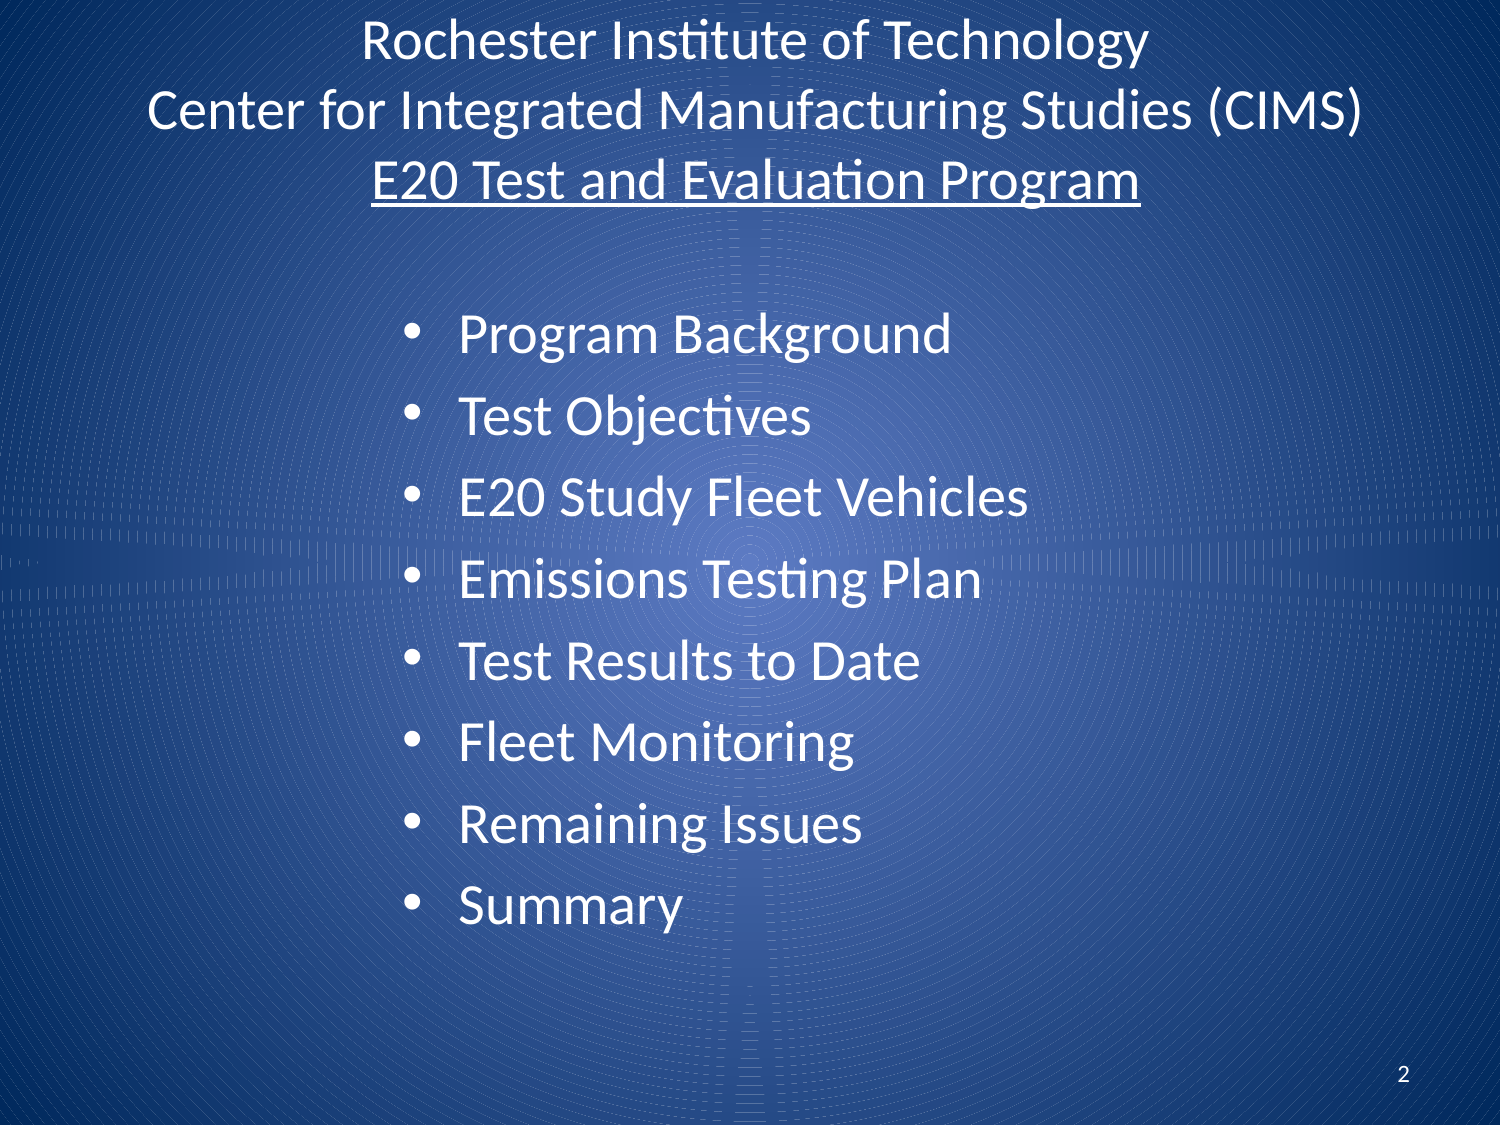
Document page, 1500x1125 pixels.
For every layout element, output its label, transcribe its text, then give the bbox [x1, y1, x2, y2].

title Rochester Institute of Technology Center for Integrated Manufacturing Studies (CIMS) E20 Test and Evaluation Program [87, 12, 1426, 201]
list Program Background Test Objectives E20 Study Fleet Vehicles Emissions Testing Plan Test Results to Date Fleet Monitoring Remaining Issues Summary [387, 287, 1151, 1081]
slide_number 2 [1074, 1042, 1425, 1103]
